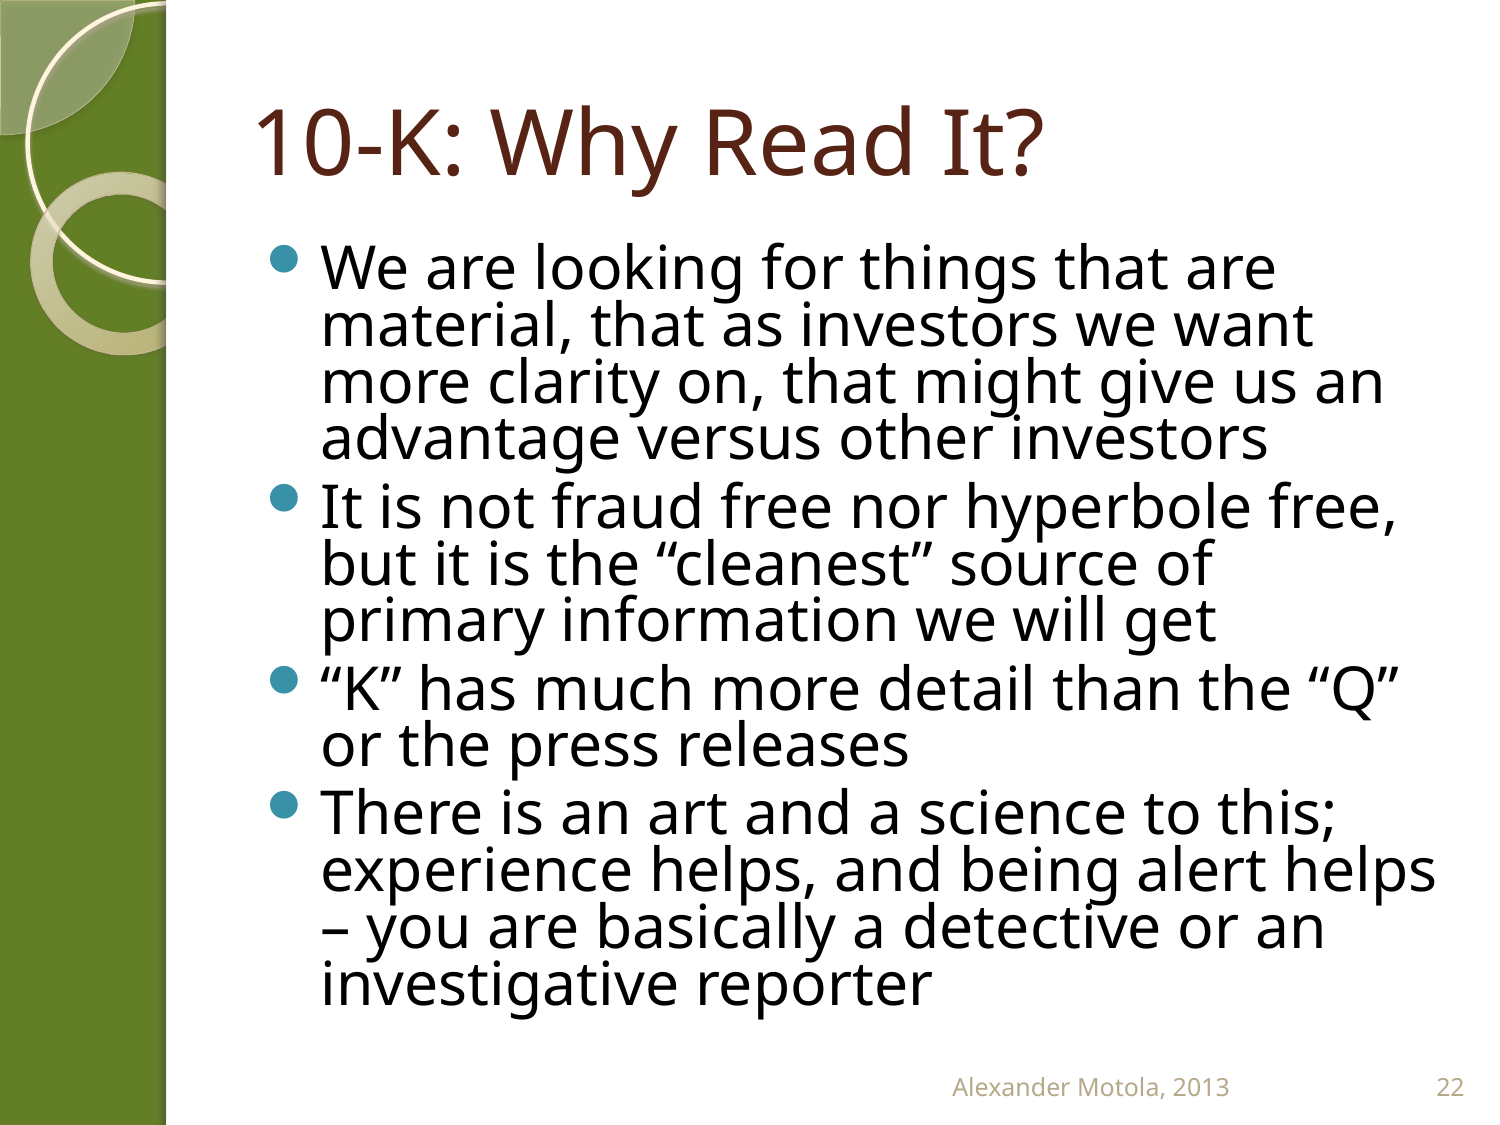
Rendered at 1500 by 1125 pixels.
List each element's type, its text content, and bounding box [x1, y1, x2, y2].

title 10-K: Why Read It? [235, 45, 1466, 233]
list We are looking for things that are material, that as investors we want more clarity on, that might give us an advantage versus other investors It is not fraud free nor hyperbole free, but it is the “cleanest” source of primary information we will get “K” has much more detail than the “Q” or the press releases There is an art and a science to this; experience helps, and being alert helps – you are basically a detective or an investigative reporter [235, 237, 1466, 1025]
slide_number 22 [1413, 1034, 1488, 1113]
footer Alexander Motola, 2013 [937, 1034, 1413, 1113]
